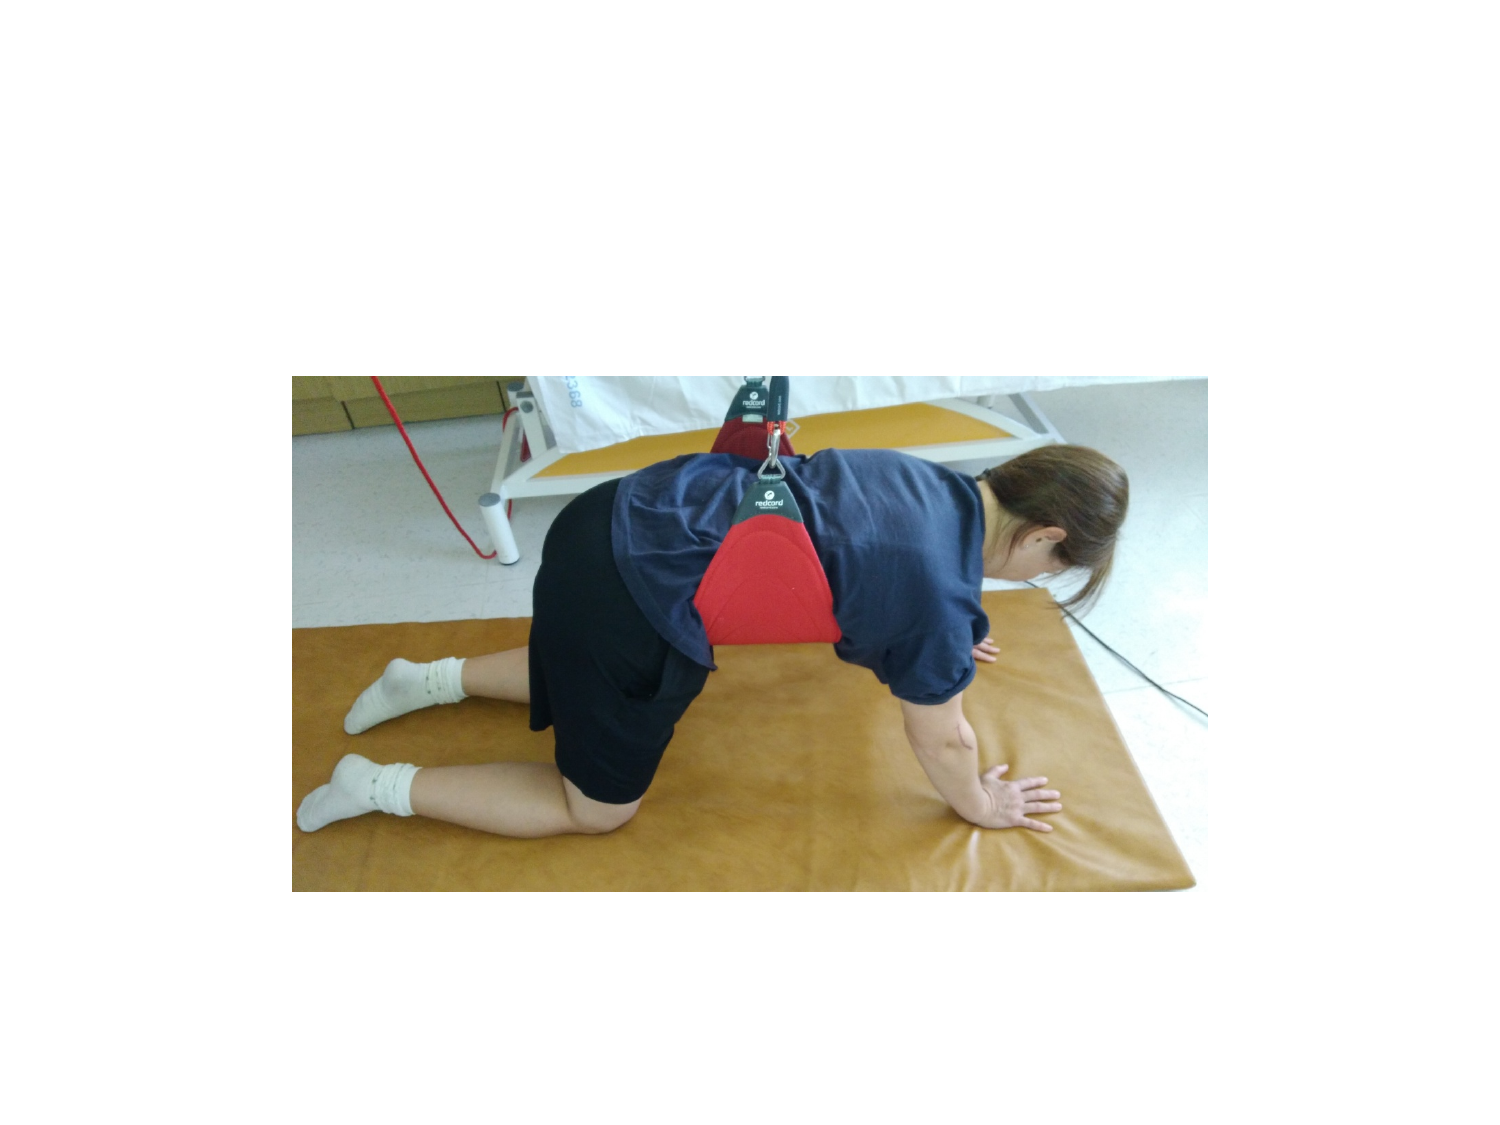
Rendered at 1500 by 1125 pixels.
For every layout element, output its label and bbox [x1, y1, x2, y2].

list [292, 376, 1208, 892]
